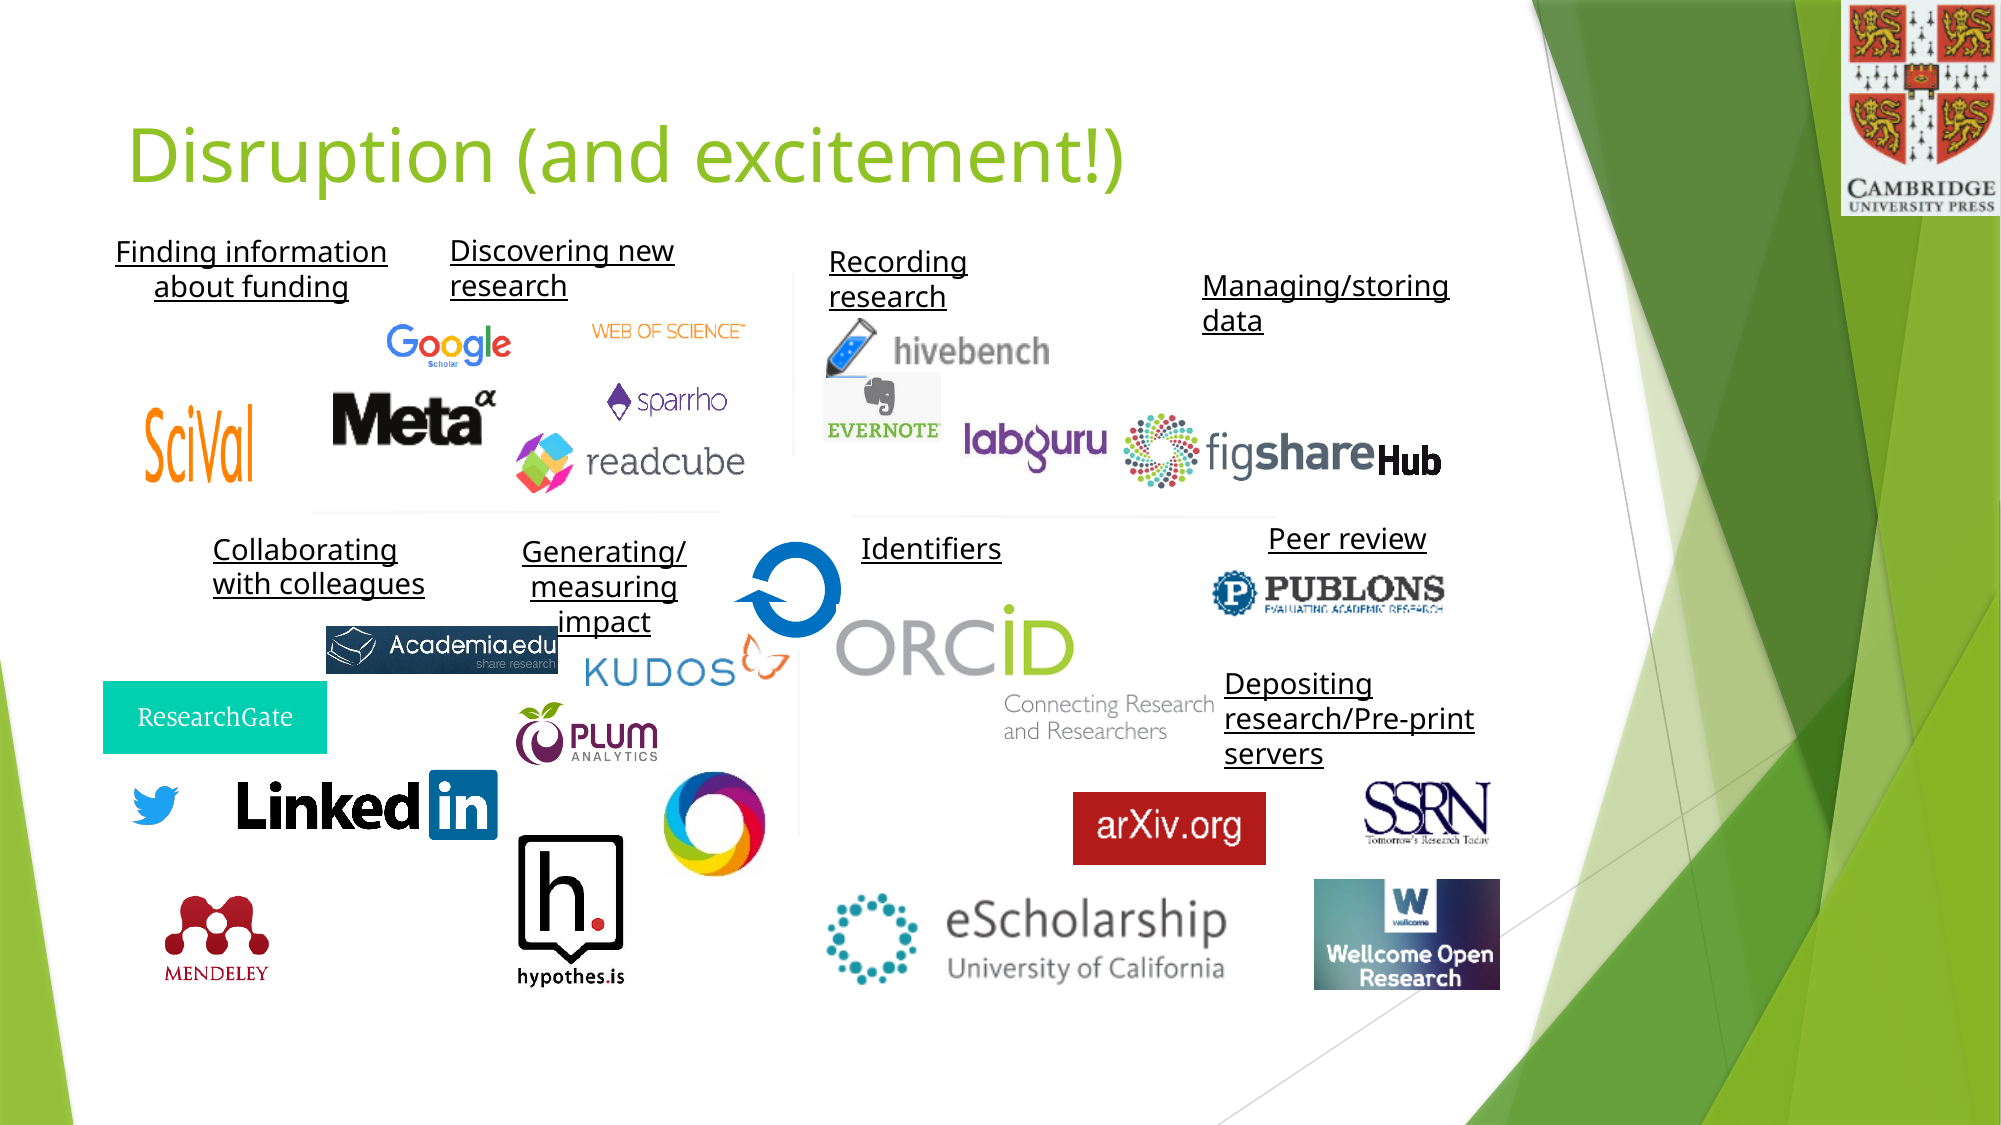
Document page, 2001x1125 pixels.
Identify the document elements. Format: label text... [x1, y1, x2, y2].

picture [1841, 0, 2000, 216]
title Disruption (and excitement!) [111, 99, 1522, 224]
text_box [91, 224, 1565, 995]
